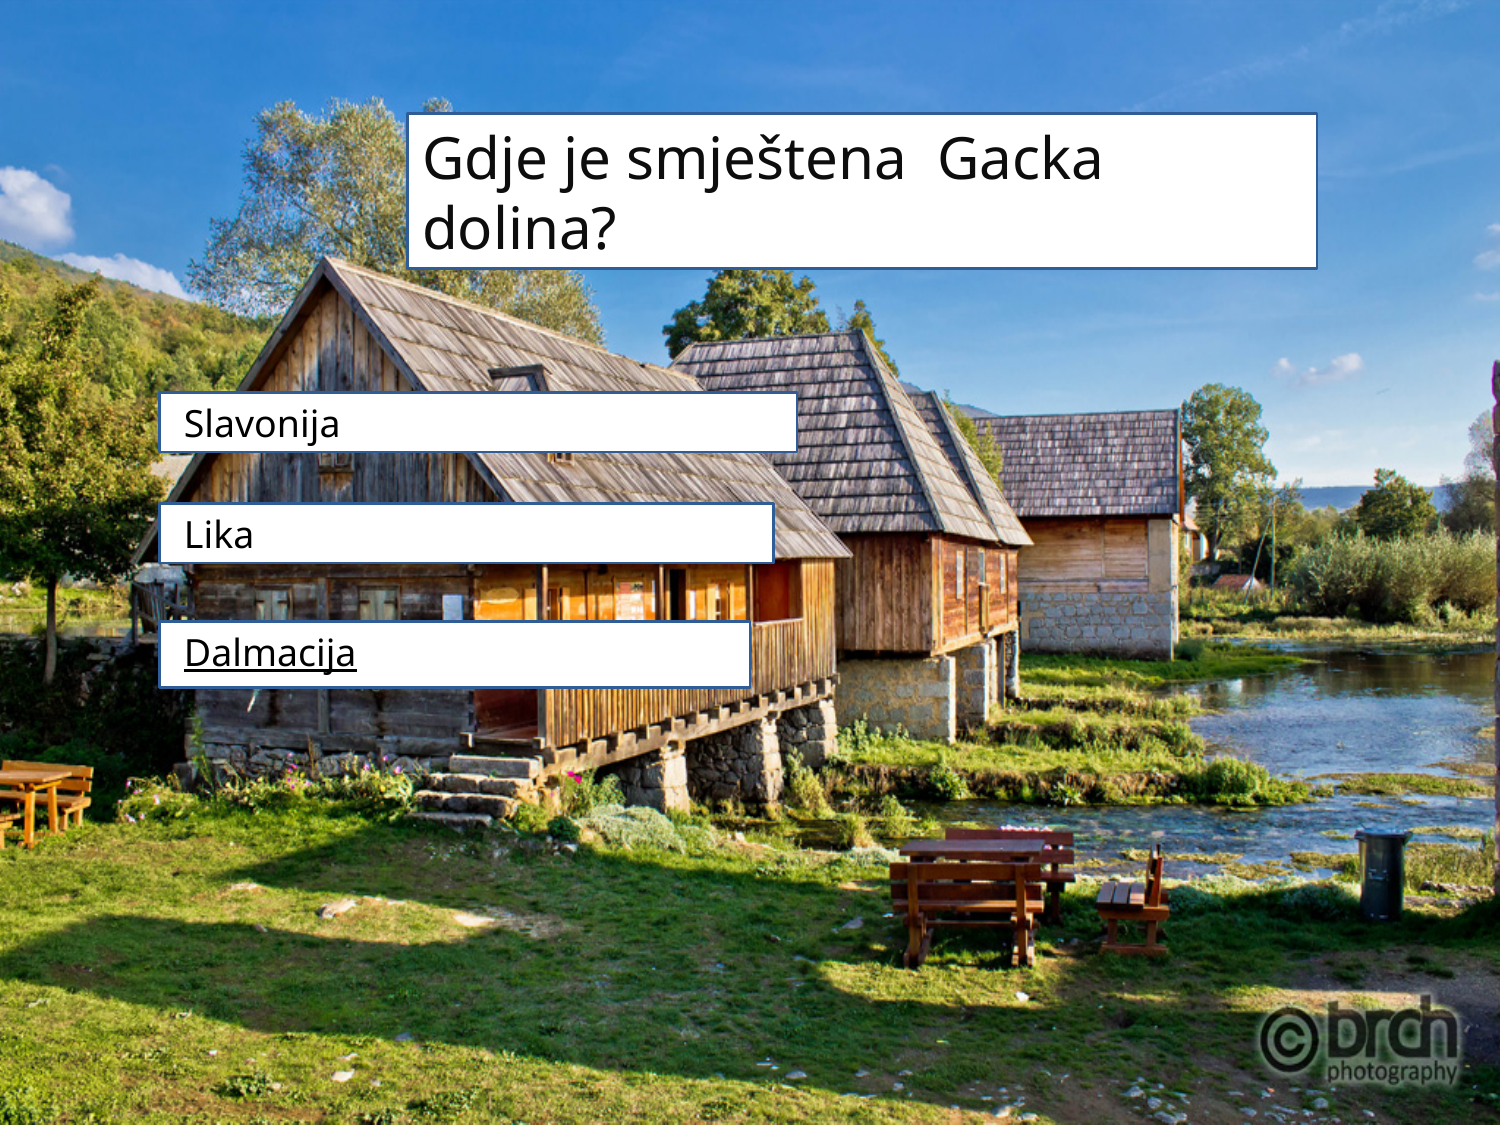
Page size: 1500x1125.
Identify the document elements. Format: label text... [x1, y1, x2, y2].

text_box Gdje je smještena Gacka dolina? [406, 112, 1318, 270]
picture [0, 0, 1500, 1125]
text_box Lika [158, 502, 775, 564]
text_box Dalmacija [158, 620, 751, 689]
text_box Slavonija [158, 391, 798, 453]
